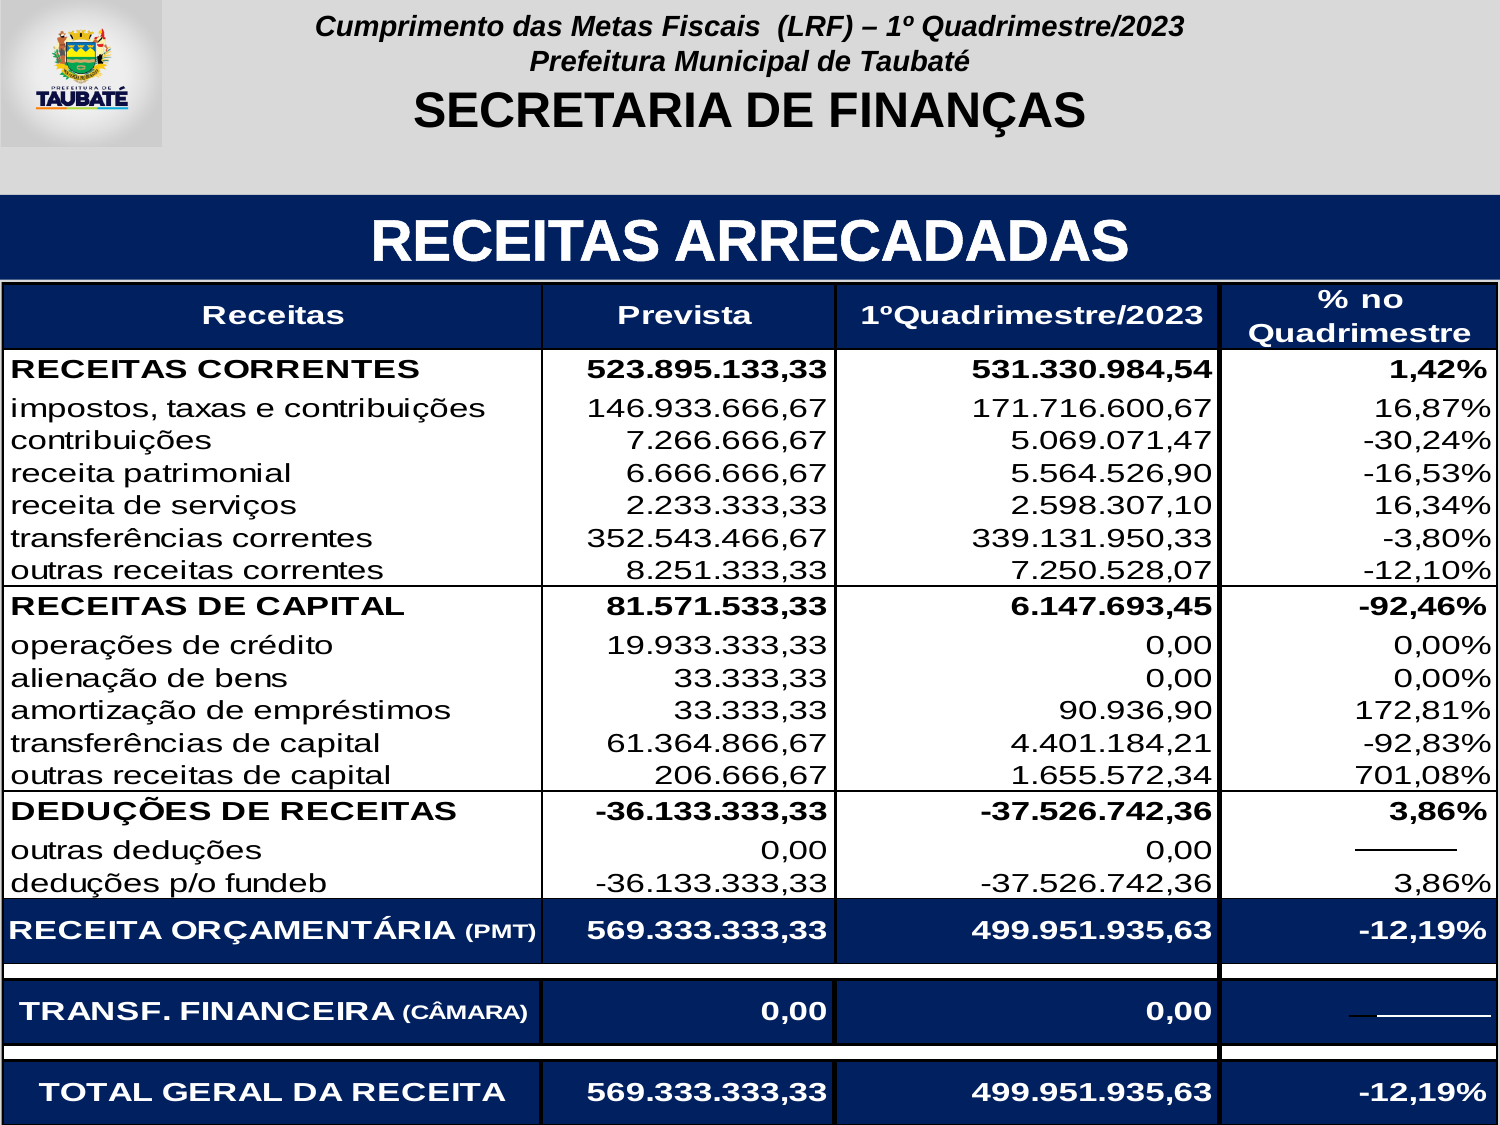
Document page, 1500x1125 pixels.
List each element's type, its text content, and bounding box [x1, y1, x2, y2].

text_box RECEITAS ARRECADADAS [0, 194, 1500, 280]
text_box Cumprimento das Metas Fiscais (LRF) – 1º Quadrimestre/2023 Prefeitura Municipal de Taubaté SECRETARIA DE FINANÇAS [162, 0, 1500, 145]
picture [1, 0, 162, 147]
picture [1, 282, 1500, 1125]
